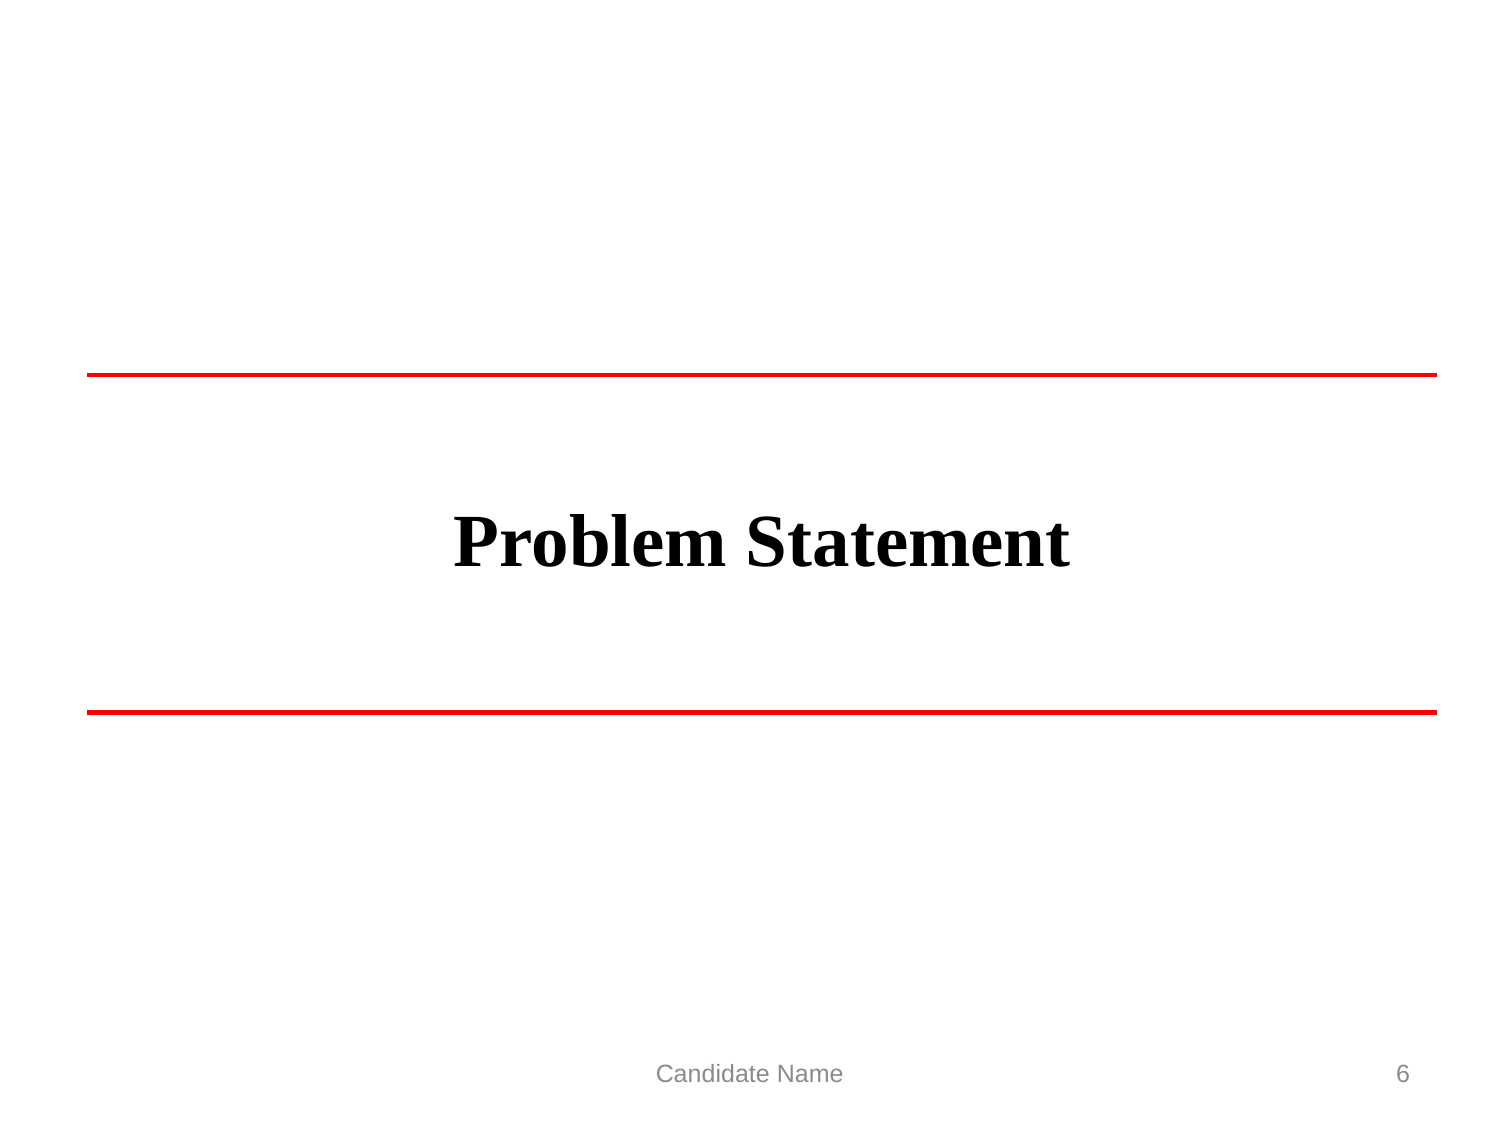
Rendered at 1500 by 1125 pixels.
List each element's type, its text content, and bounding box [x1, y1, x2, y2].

footer Candidate Name [512, 1042, 988, 1103]
title Problem Statement [125, 483, 1400, 590]
slide_number 6 [1074, 1042, 1425, 1103]
